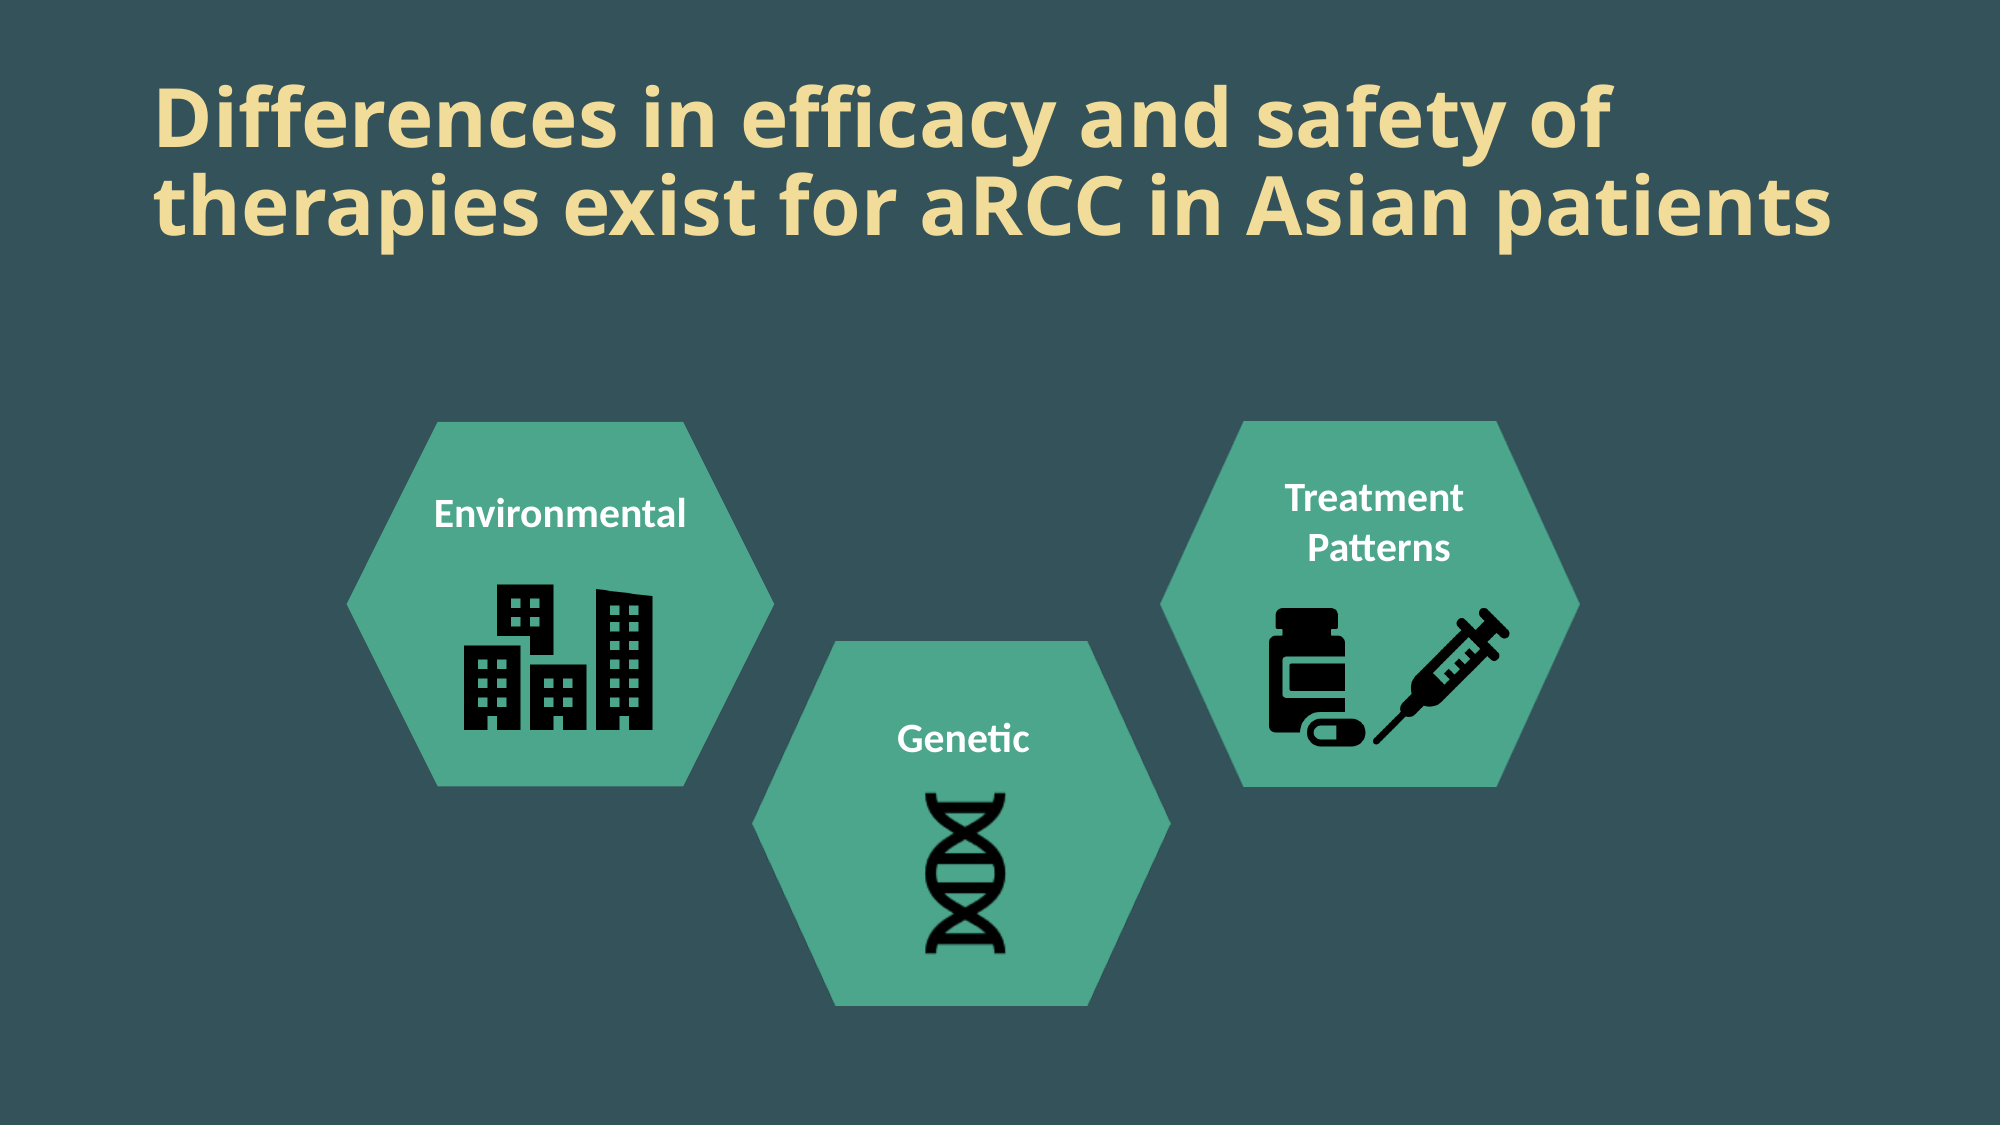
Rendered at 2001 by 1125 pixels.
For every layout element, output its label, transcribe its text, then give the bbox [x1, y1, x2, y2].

title Differences in efficacy and safety of therapies exist for aRCC in Asian patients [137, 56, 1863, 274]
picture [751, 421, 1580, 1006]
text_box Environmental [345, 420, 776, 788]
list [445, 544, 671, 770]
